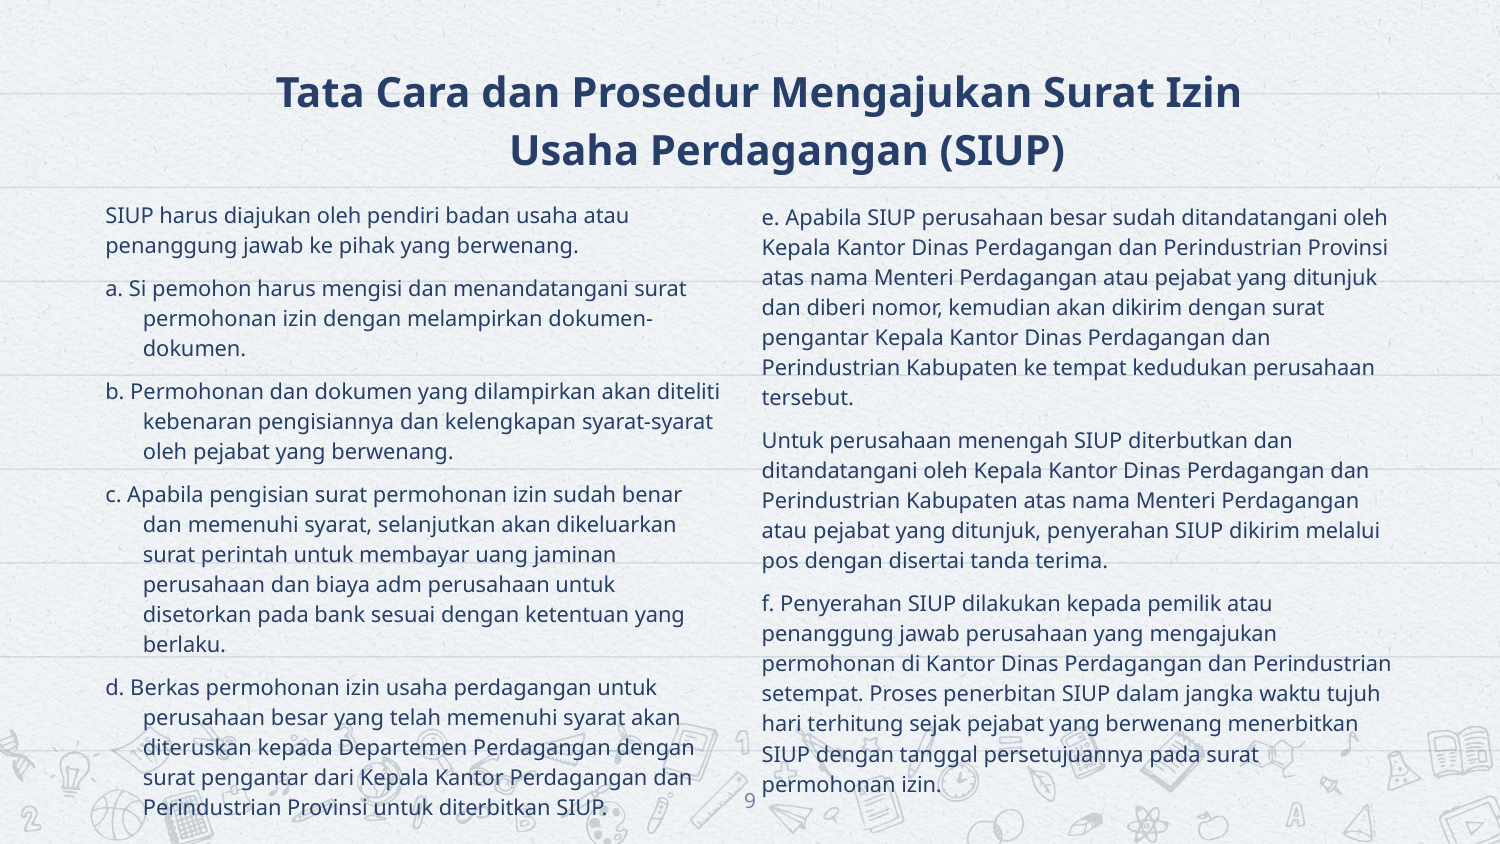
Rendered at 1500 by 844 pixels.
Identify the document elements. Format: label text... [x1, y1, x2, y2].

text_box e. Apabila SIUP perusahaan besar sudah ditandatangani oleh Kepala Kantor Dinas Perdagangan dan Perindustrian Provinsi atas nama Menteri Perdagangan atau pejabat yang ditunjuk dan diberi nomor, kemudian akan dikirim dengan surat pengantar Kepala Kantor Dinas Perdagangan dan Perindustrian Kabupaten ke tempat kedudukan perusahaan tersebut. Untuk perusahaan menengah SIUP diterbutkan dan ditandatangani oleh Kepala Kantor Dinas Perdagangan dan Perindustrian Kabupaten atas nama Menteri Perdagangan atau pejabat yang ditunjuk, penyerahan SIUP dikirim melalui pos dengan disertai tanda terima. f. Penyerahan SIUP dilakukan kepada pemilik atau penanggung jawab perusahaan yang mengajukan permohonan di Kantor Dinas Perdagangan dan Perindustrian setempat. Proses penerbitan SIUP dalam jangka waktu tujuh hari terhitung sejak pejabat yang berwenang menerbitkan SIUP dengan tanggal persetujuannya pada surat permohonan izin. [761, 199, 1395, 775]
list SIUP harus diajukan oleh pendiri badan usaha atau penanggung jawab ke pihak yang berwenang. a. Si pemohon harus mengisi dan menandatangani surat permohonan izin dengan melampirkan dokumen-dokumen. b. Permohonan dan dokumen yang dilampirkan akan diteliti kebenaran pengisiannya dan kelengkapan syarat-syarat oleh pejabat yang berwenang. c. Apabila pengisian surat permohonan izin sudah benar dan memenuhi syarat, selanjutkan akan dikeluarkan surat perintah untuk membayar uang jaminan perusahaan dan biaya adm perusahaan untuk disetorkan pada bank sesuai dengan ketentuan yang berlaku. d. Berkas permohonan izin usaha perdagangan untuk perusahaan besar yang telah memenuhi syarat akan diteruskan kepada Departemen Perdagangan dengan surat pengantar dari Kepala Kantor Perdagangan dan Perindustrian Provinsi untuk diterbitkan SIUP. [105, 197, 729, 774]
picture [0, 0, 1500, 844]
list Tata Cara dan Prosedur Mengajukan Surat Izin Usaha Perdagangan (SIUP) [199, 58, 1301, 192]
slide_number 9 [705, 779, 795, 825]
